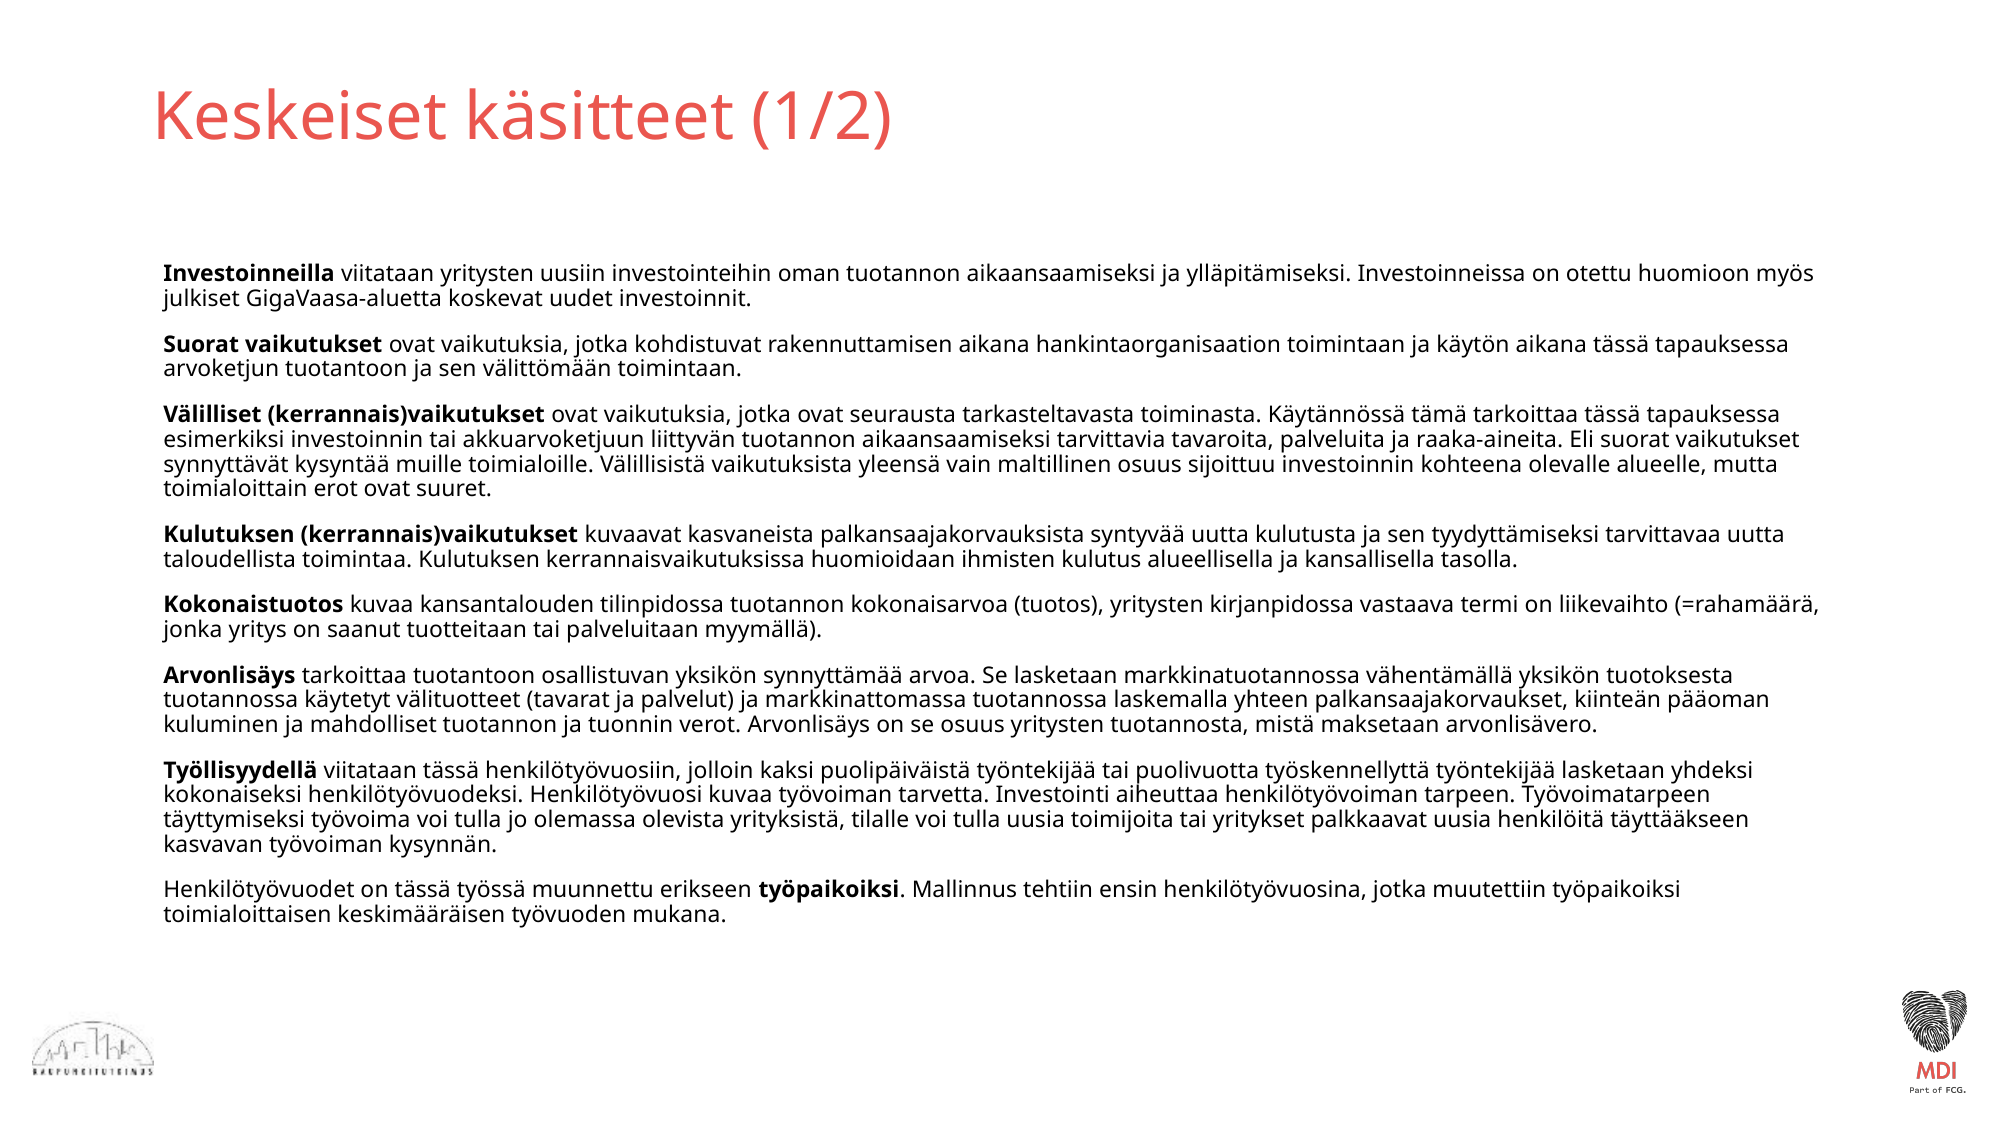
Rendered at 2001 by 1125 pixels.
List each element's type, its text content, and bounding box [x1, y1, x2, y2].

picture [1902, 990, 1967, 1098]
picture [32, 987, 154, 1110]
list Investoinneilla viitataan yritysten uusiin investointeihin oman tuotannon aikaansaamiseksi ja ylläpitämiseksi. Investoinneissa on otettu huomioon myös julkiset GigaVaasa-aluetta koskevat uudet investoinnit. Suorat vaikutukset ovat vaikutuksia, jotka kohdistuvat rakennuttamisen aikana hankintaorganisaation toimintaan ja käytön aikana tässä tapauksessa arvoketjun tuotantoon ja sen välittömään toimintaan. Välilliset (kerrannais)vaikutukset ovat vaikutuksia, jotka ovat seurausta tarkasteltavasta toiminasta. Käytännössä tämä tarkoittaa tässä tapauksessa esimerkiksi investoinnin tai akkuarvoketjuun liittyvän tuotannon aikaansaamiseksi tarvittavia tavaroita, palveluita ja raaka-aineita. Eli suorat vaikutukset synnyttävät kysyntää muille toimialoille. Välillisistä vaikutuksista yleensä vain maltillinen osuus sijoittuu investoinnin kohteena olevalle alueelle, mutta toimialoittain erot ovat suuret. Kulutuksen (kerrannais)vaikutukset kuvaavat kasvaneista palkansaajakorvauksista syntyvää uutta kulutusta ja sen tyydyttämiseksi tarvittavaa uutta taloudellista toimintaa. Kulutuksen kerrannaisvaikutuksissa huomioidaan ihmisten kulutus alueellisella ja kansallisella tasolla. Kokonaistuotos kuvaa kansantalouden tilinpidossa tuotannon kokonaisarvoa (tuotos), yritysten kirjanpidossa vastaava termi on liikevaihto (=rahamäärä, jonka yritys on saanut tuotteitaan tai palveluitaan myymällä). Arvonlisäys tarkoittaa tuotantoon osallistuvan yksikön synnyttämää arvoa. Se lasketaan markkinatuotannossa vähentämällä yksikön tuotoksesta tuotannossa käytetyt välituotteet (tavarat ja palvelut) ja markkinattomassa tuotannossa laskemalla yhteen palkansaajakorvaukset, kiinteän pääoman kuluminen ja mahdolliset tuotannon ja tuonnin verot. Arvonlisäys on se osuus yritysten tuotannosta, mistä maksetaan arvonlisävero. Työllisyydellä viitataan tässä henkilötyövuosiin, jolloin kaksi puolipäiväistä työntekijää tai puolivuotta työskennellyttä työntekijää lasketaan yhdeksi kokonaiseksi henkilötyövuodeksi. Henkilötyövuosi kuvaa työvoiman tarvetta. Investointi aiheuttaa henkilötyövoiman tarpeen. Työvoimatarpeen täyttymiseksi työvoima voi tulla jo olemassa olevista yrityksistä, tilalle voi tulla uusia toimijoita tai yritykset palkkaavat uusia henkilöitä täyttääkseen kasvavan työvoiman kysynnän. Henkilötyövuodet on tässä työssä muunnettu erikseen työpaikoiksi. Mallinnus tehtiin ensin henkilötyövuosina, jotka muutettiin työpaikoiksi toimialoittaisen keskimääräisen työvuoden mukana. [137, 176, 1863, 1014]
title Keskeiset käsitteet (1/2) [137, 59, 1863, 176]
